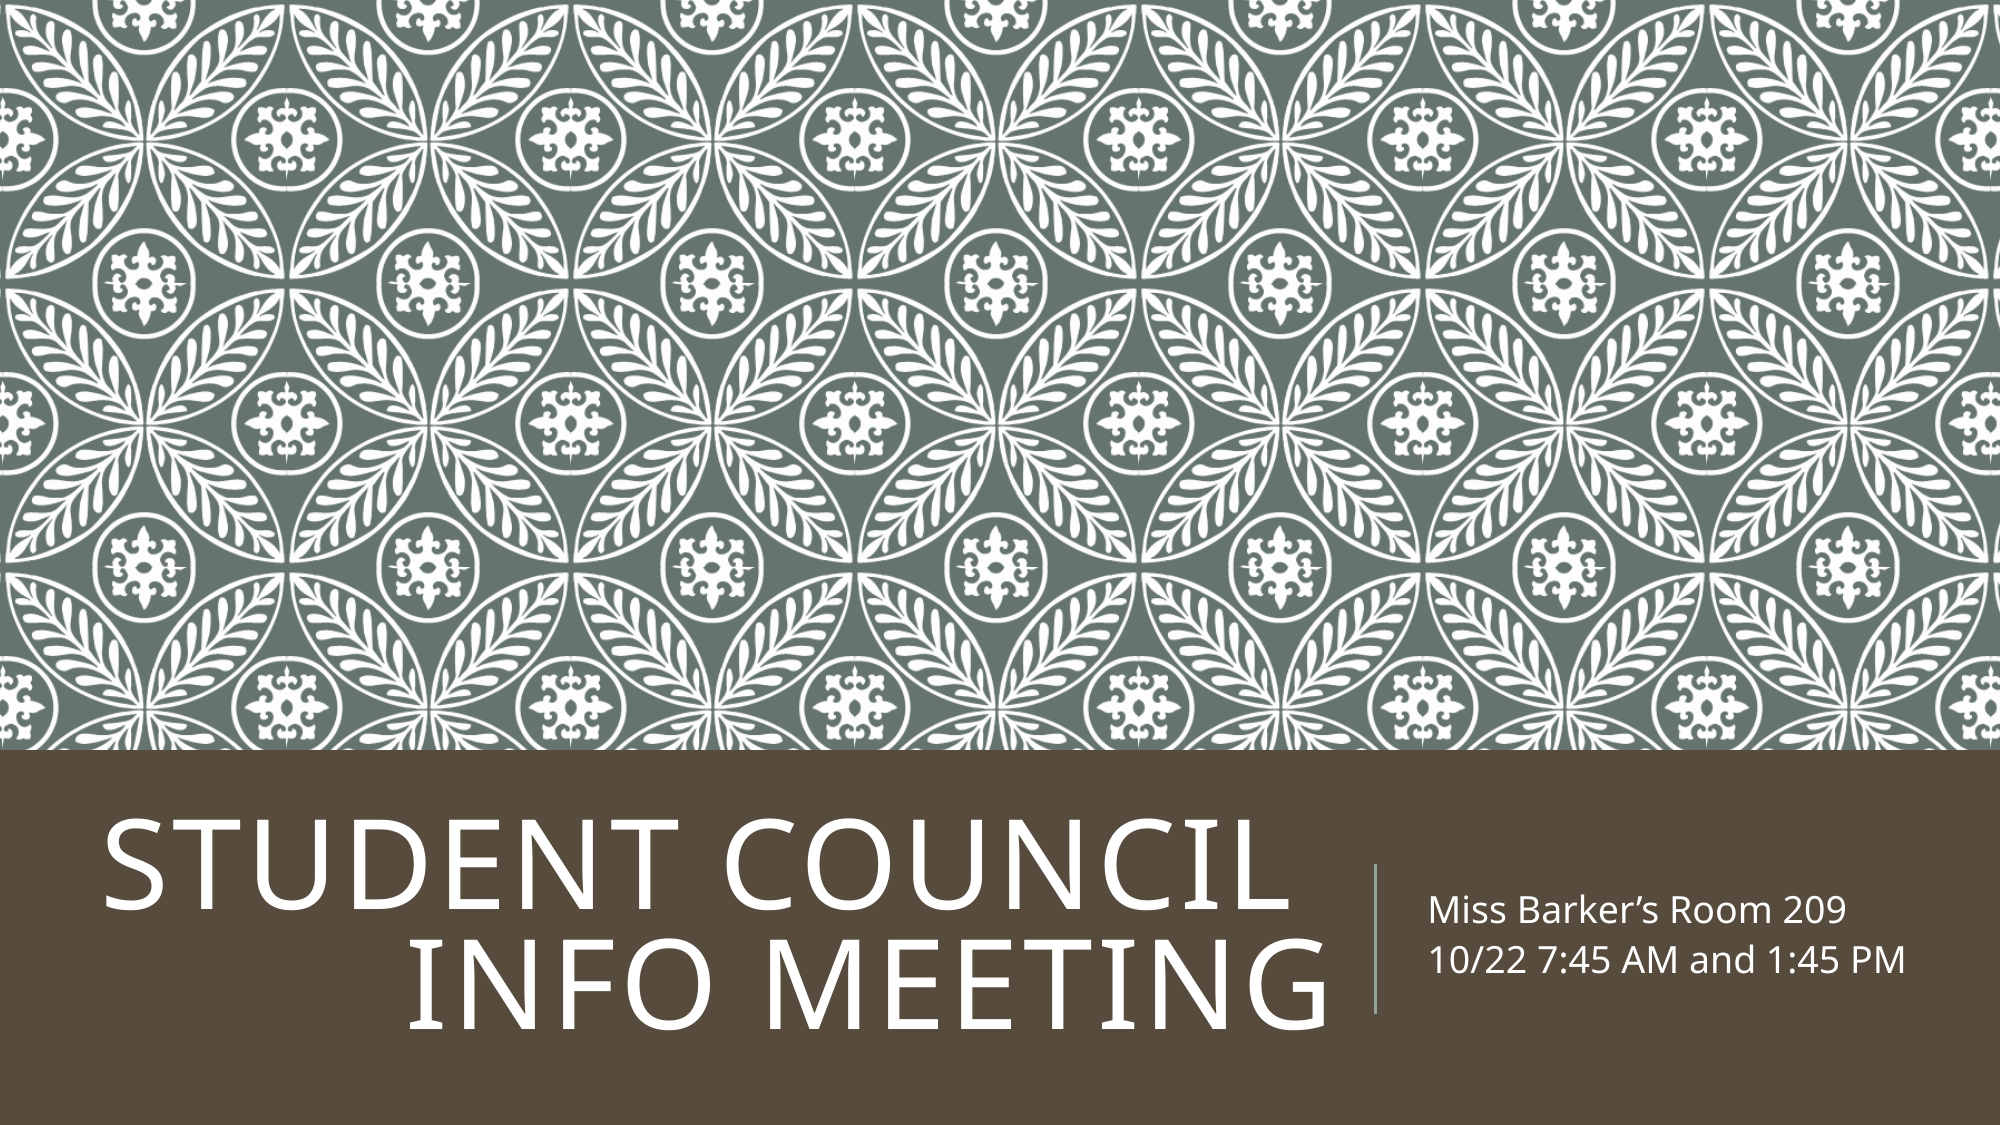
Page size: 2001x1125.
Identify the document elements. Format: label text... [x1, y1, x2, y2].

title Student Council Info Meeting [0, 813, 1350, 1054]
subtitle Miss Barker’s Room 209 10/22 7:45 AM and 1:45 PM [1412, 813, 1938, 1054]
